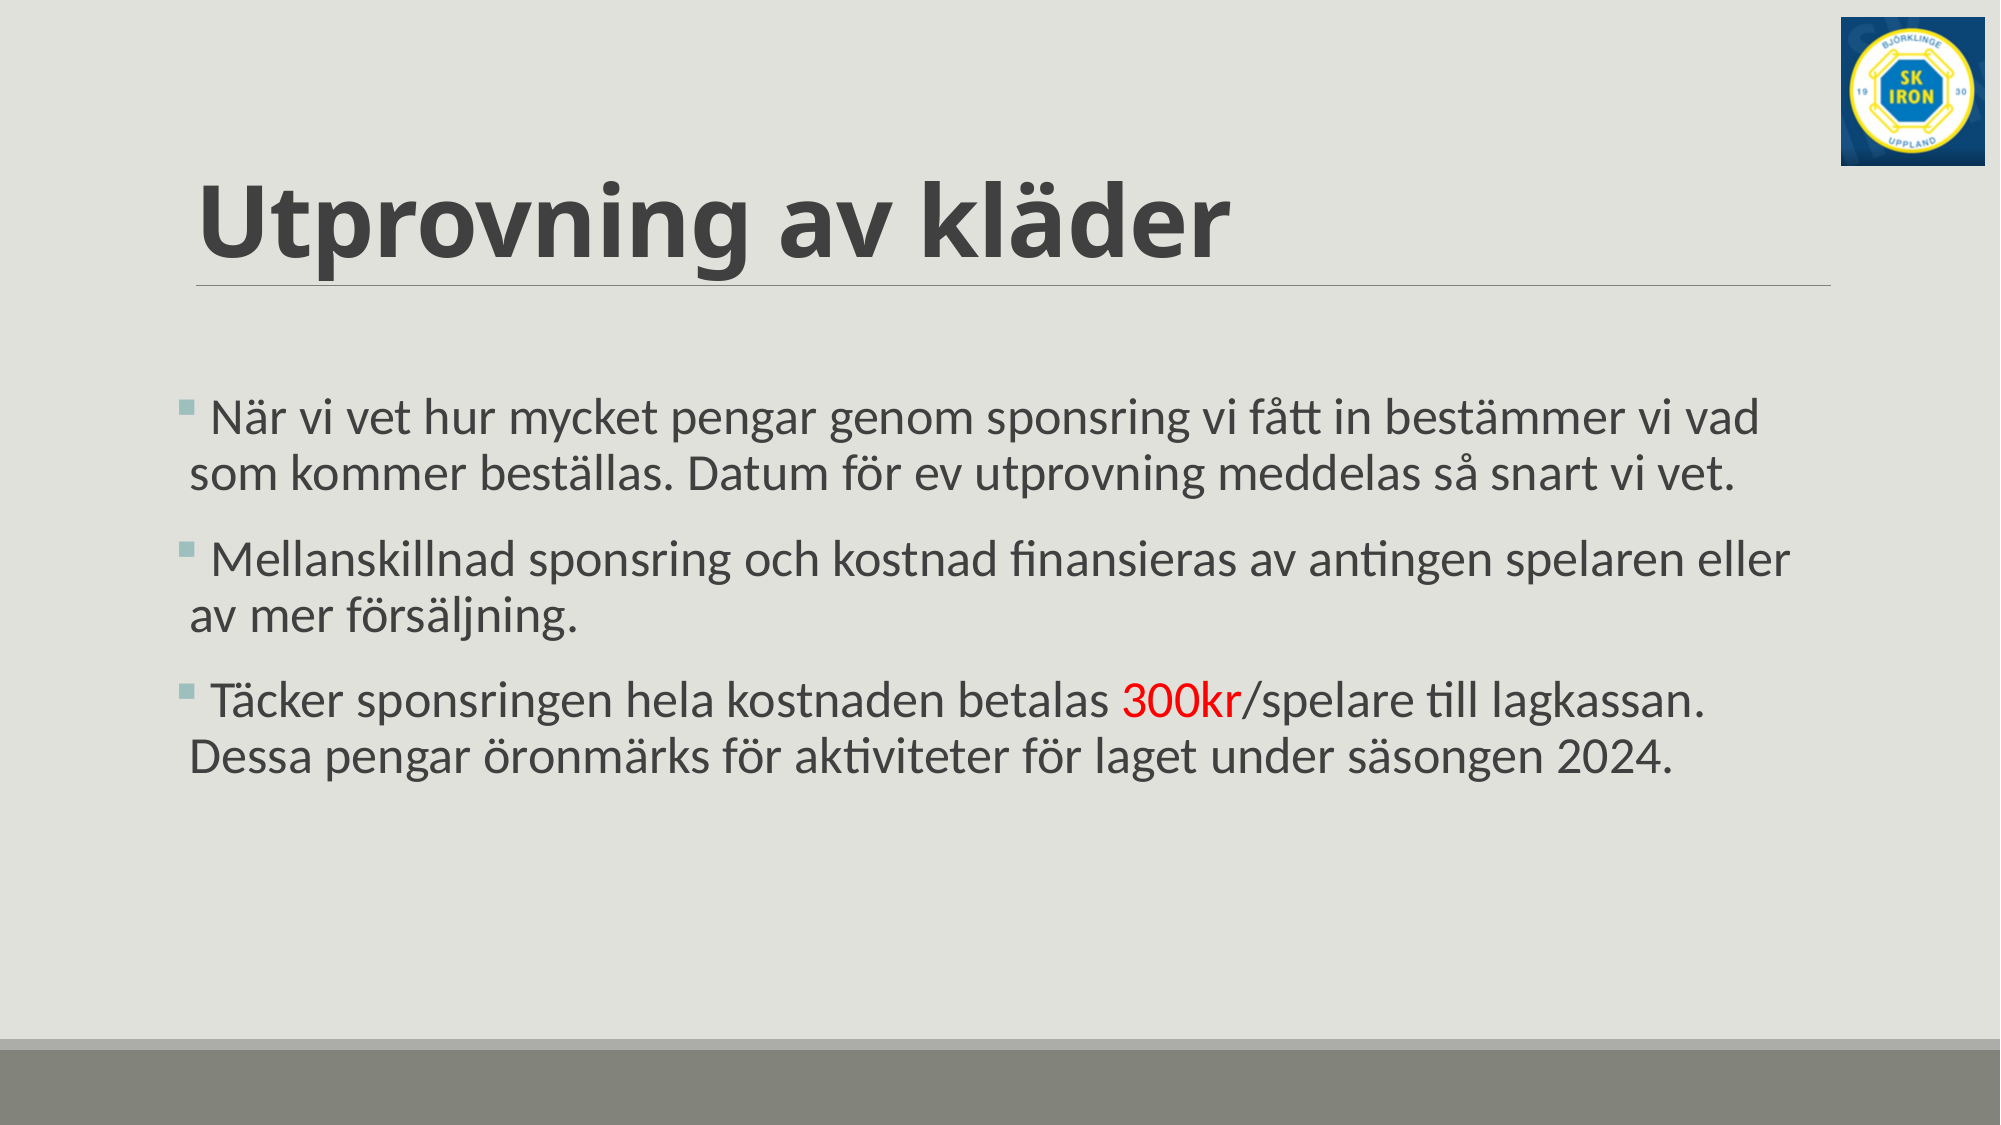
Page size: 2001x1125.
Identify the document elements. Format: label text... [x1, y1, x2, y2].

list När vi vet hur mycket pengar genom sponsring vi fått in bestämmer vi vad som kommer beställas. Datum för ev utprovning meddelas så snart vi vet. Mellanskillnad sponsring och kostnad finansieras av antingen spelaren eller av mer försäljning. Täcker sponsringen hela kostnaden betalas 300kr/spelare till lagkassan. Dessa pengar öronmärks för aktiviteter för laget under säsongen 2024. [174, 302, 1825, 963]
title Utprovning av kläder [180, 47, 1830, 285]
picture [1840, 17, 1985, 167]
